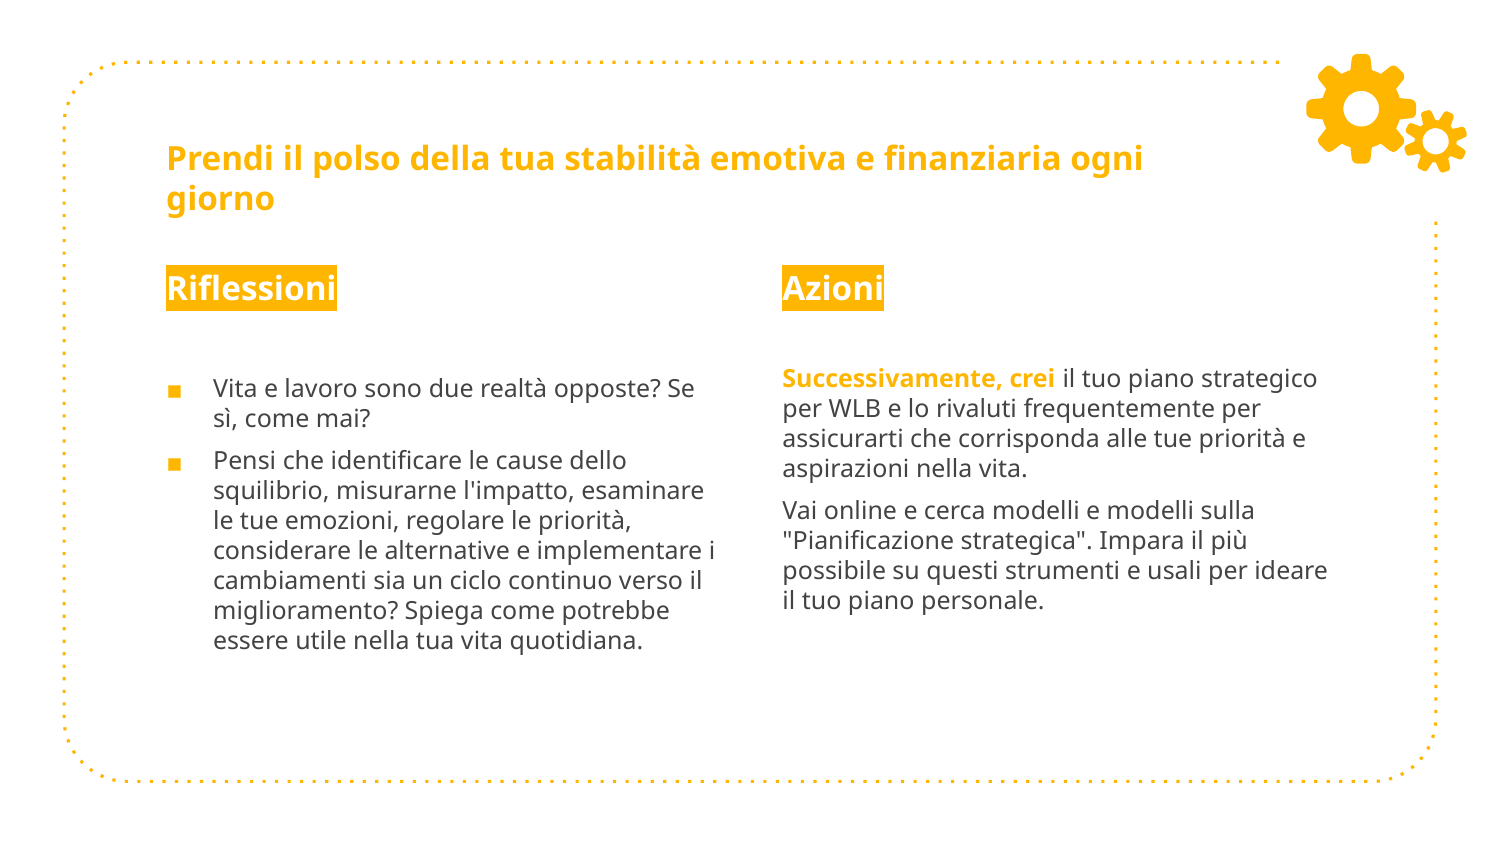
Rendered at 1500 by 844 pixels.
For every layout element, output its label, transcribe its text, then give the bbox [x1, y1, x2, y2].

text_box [1306, 53, 1467, 173]
list Riflessioni Vita e lavoro sono due realtà opposte? Se sì, come mai? Pensi che identificare le cause dello squilibrio, misurarne l'impatto, esaminare le tue emozioni, regolare le priorità, considerare le alternative e implementare i cambiamenti sia un ciclo continuo verso il miglioramento? Spiega come potrebbe essere utile nella tua vita quotidiana. [151, 252, 733, 773]
title Prendi il polso della tua stabilità emotiva e finanziaria ogni giorno [151, 146, 1278, 233]
list Azioni Successivamente, crei il tuo piano strategico per WLB e lo rivaluti frequentemente per assicurarti che corrisponda alle tue priorità e aspirazioni nella vita. Vai online e cerca modelli e modelli sulla "Pianificazione strategica". Impara il più possibile su questi strumenti e usali per ideare il tuo piano personale. [767, 252, 1349, 773]
